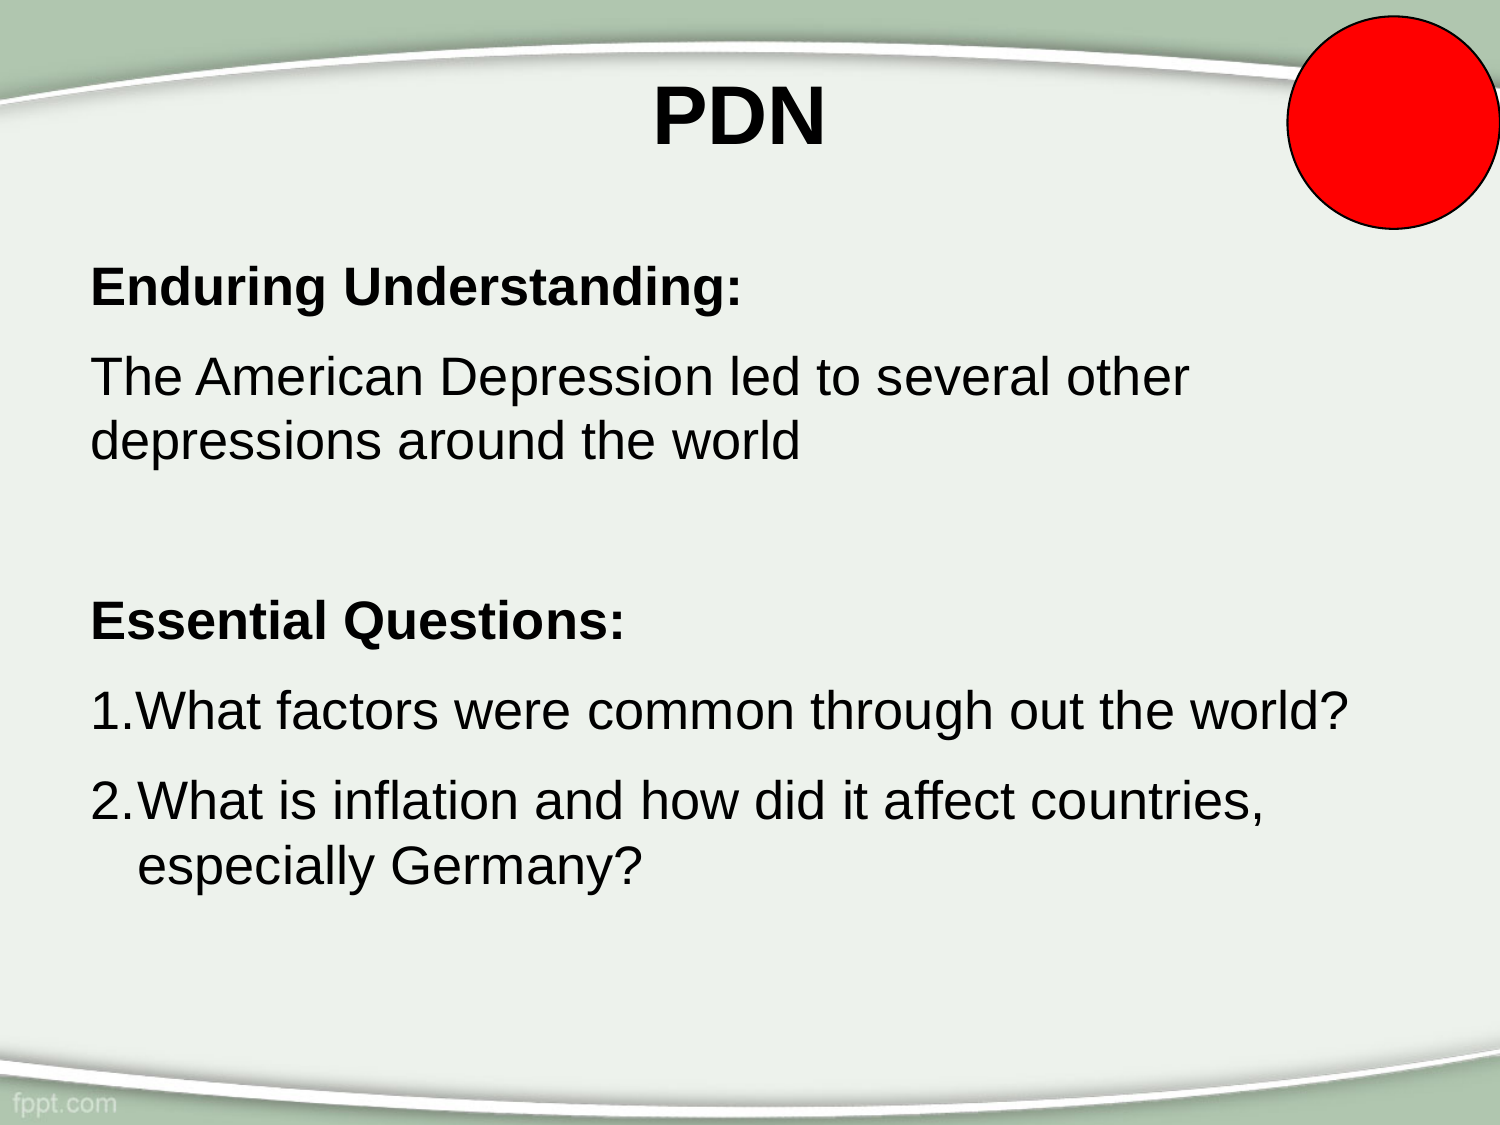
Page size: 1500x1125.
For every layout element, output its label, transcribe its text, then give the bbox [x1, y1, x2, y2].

text_box [1286, 15, 1500, 230]
list Enduring Understanding: The American Depression led to several other depressions around the world Essential Questions: What factors were common through out the world? What is inflation and how did it affect countries, especially Germany? [75, 243, 1425, 1047]
title PDN [64, 31, 1336, 192]
picture [0, 0, 1500, 1125]
